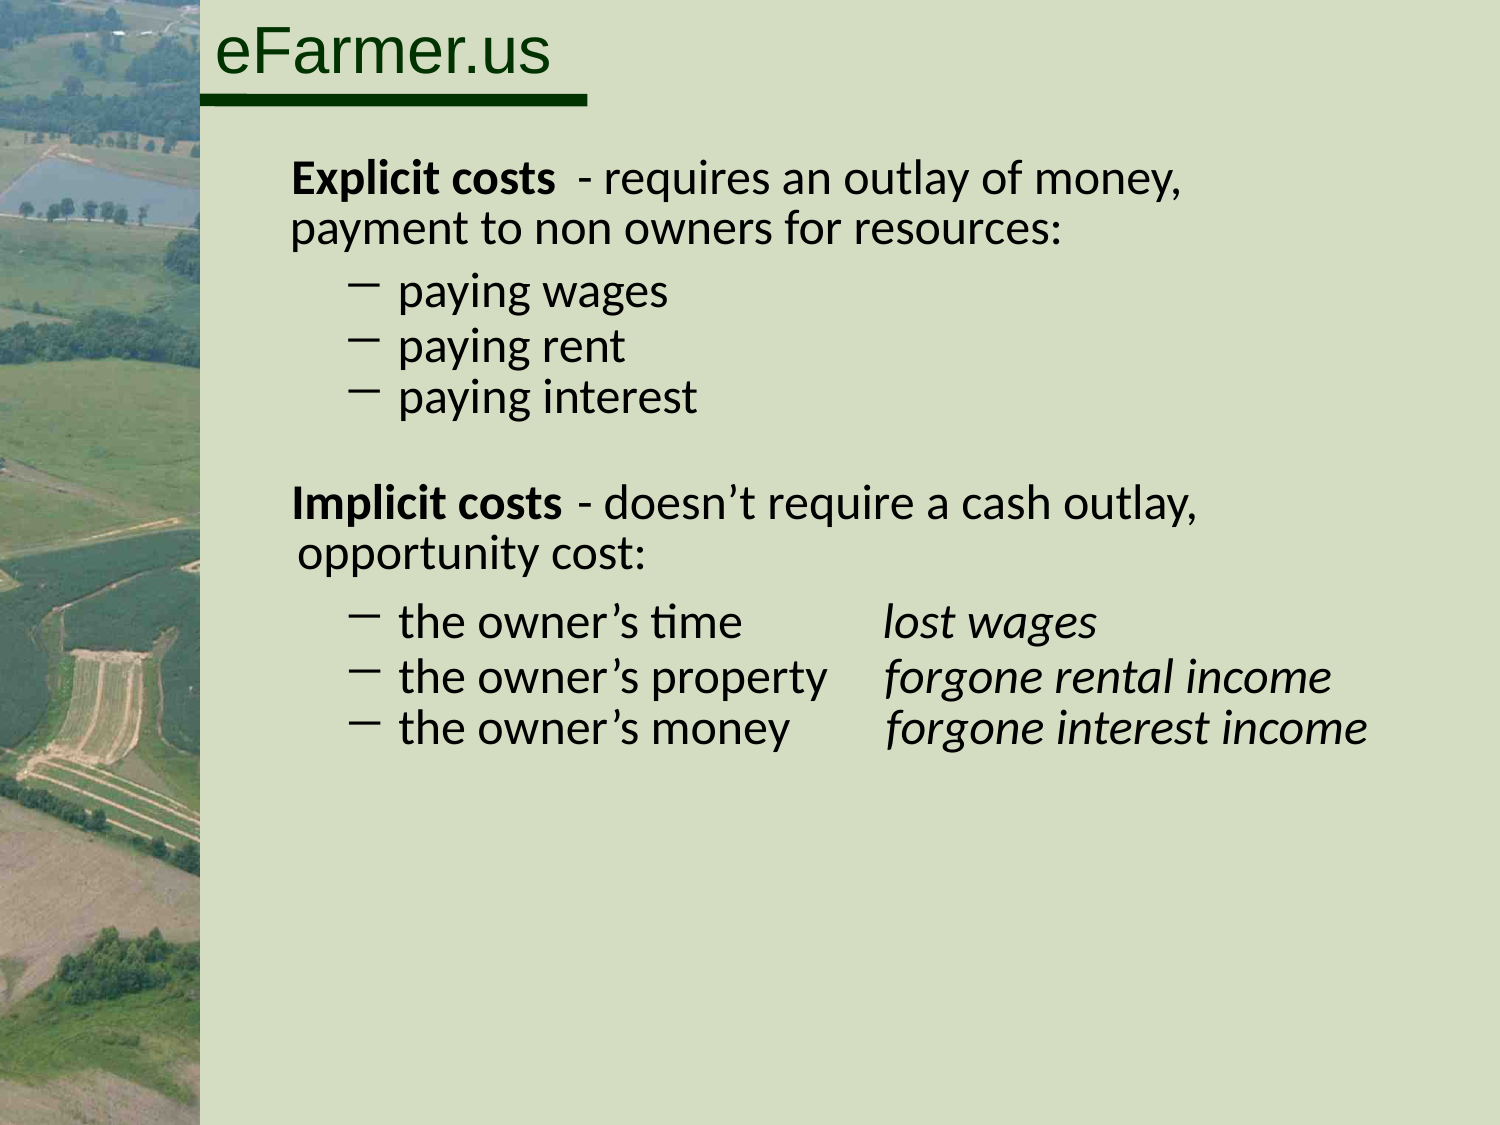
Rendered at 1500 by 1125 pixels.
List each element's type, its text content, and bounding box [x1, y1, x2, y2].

text_box forgone rental income [869, 636, 1348, 711]
text_box paying interest [326, 355, 714, 431]
text_box Implicit costs [276, 461, 589, 537]
text_box opportunity cost: [282, 511, 663, 587]
text_box Explicit costs [276, 136, 583, 212]
text_box - requires an outlay of money, [583, 136, 1278, 212]
text_box paying rent [326, 305, 642, 355]
text_box - doesn’t require a cash outlay, [589, 461, 1278, 537]
text_box paying wages [326, 263, 684, 325]
text_box the owner’s money [327, 687, 806, 763]
text_box lost wages [867, 580, 1113, 656]
text_box payment to non owners for resources: [274, 187, 1163, 263]
text_box the owner’s property [327, 636, 844, 711]
picture [0, 0, 200, 1125]
text_box the owner’s time [327, 580, 759, 636]
text_box forgone interest income [871, 687, 1384, 763]
